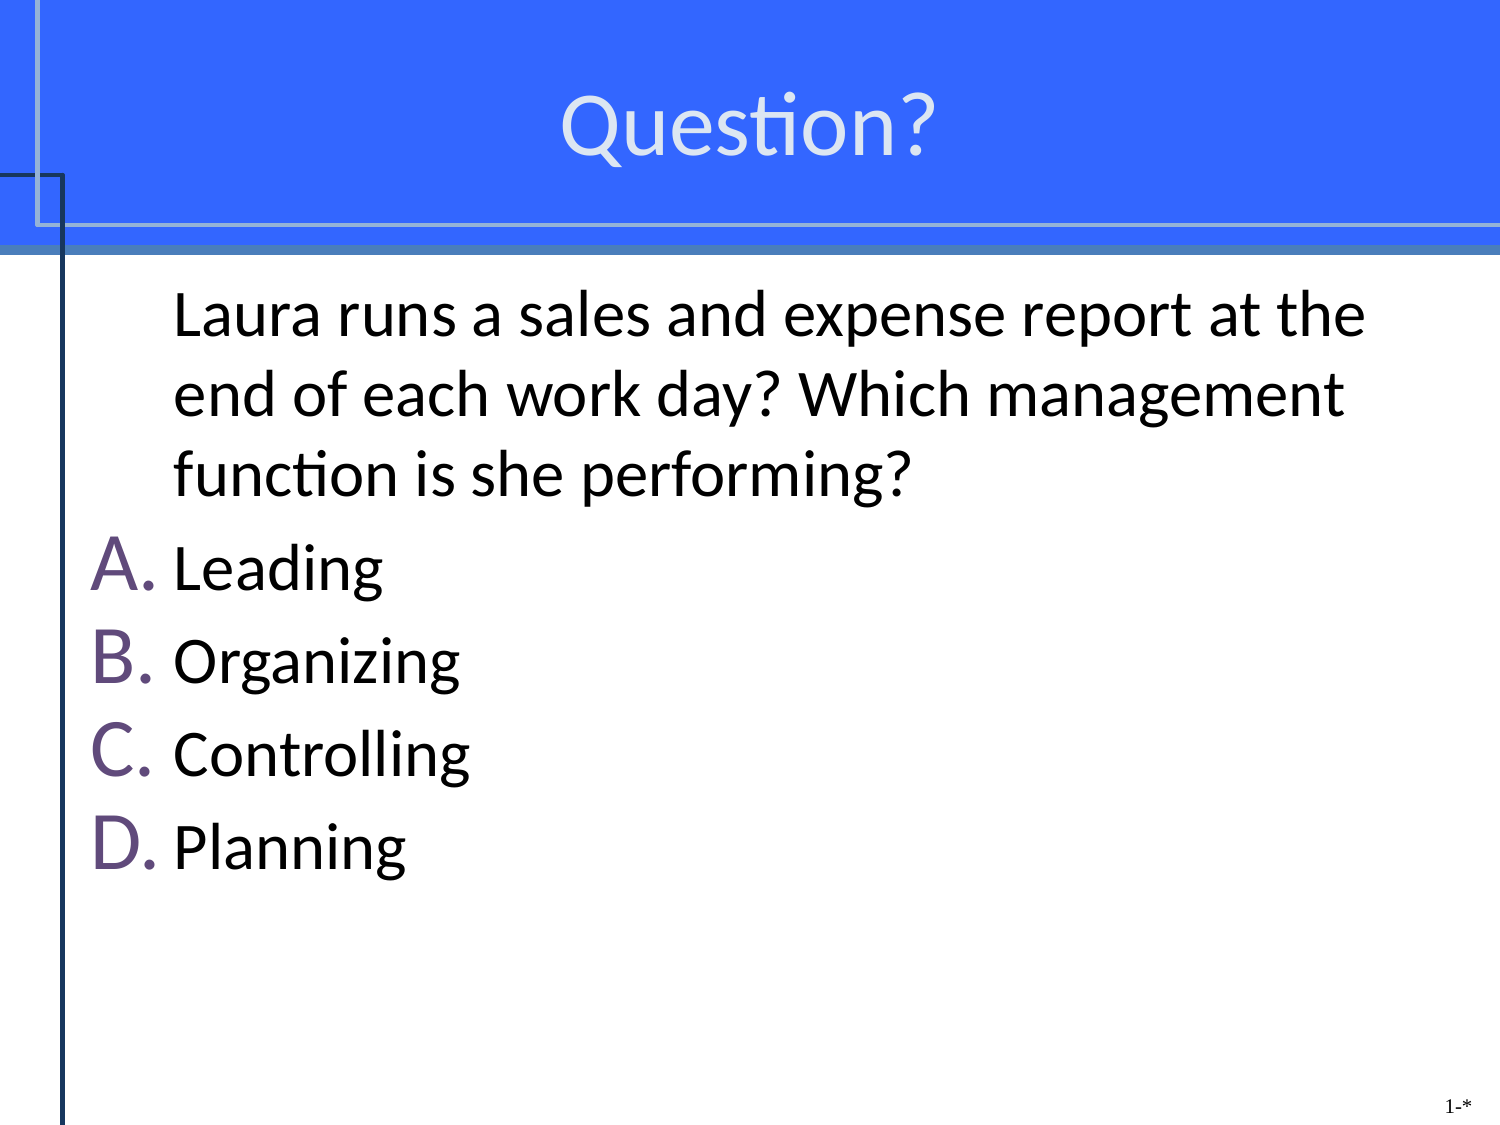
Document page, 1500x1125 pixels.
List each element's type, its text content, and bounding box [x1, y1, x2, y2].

list Laura runs a sales and expense report at the end of each work day? Which management function is she performing? Leading Organizing Controlling Planning [75, 262, 1425, 1005]
title Question? [75, 24, 1425, 213]
